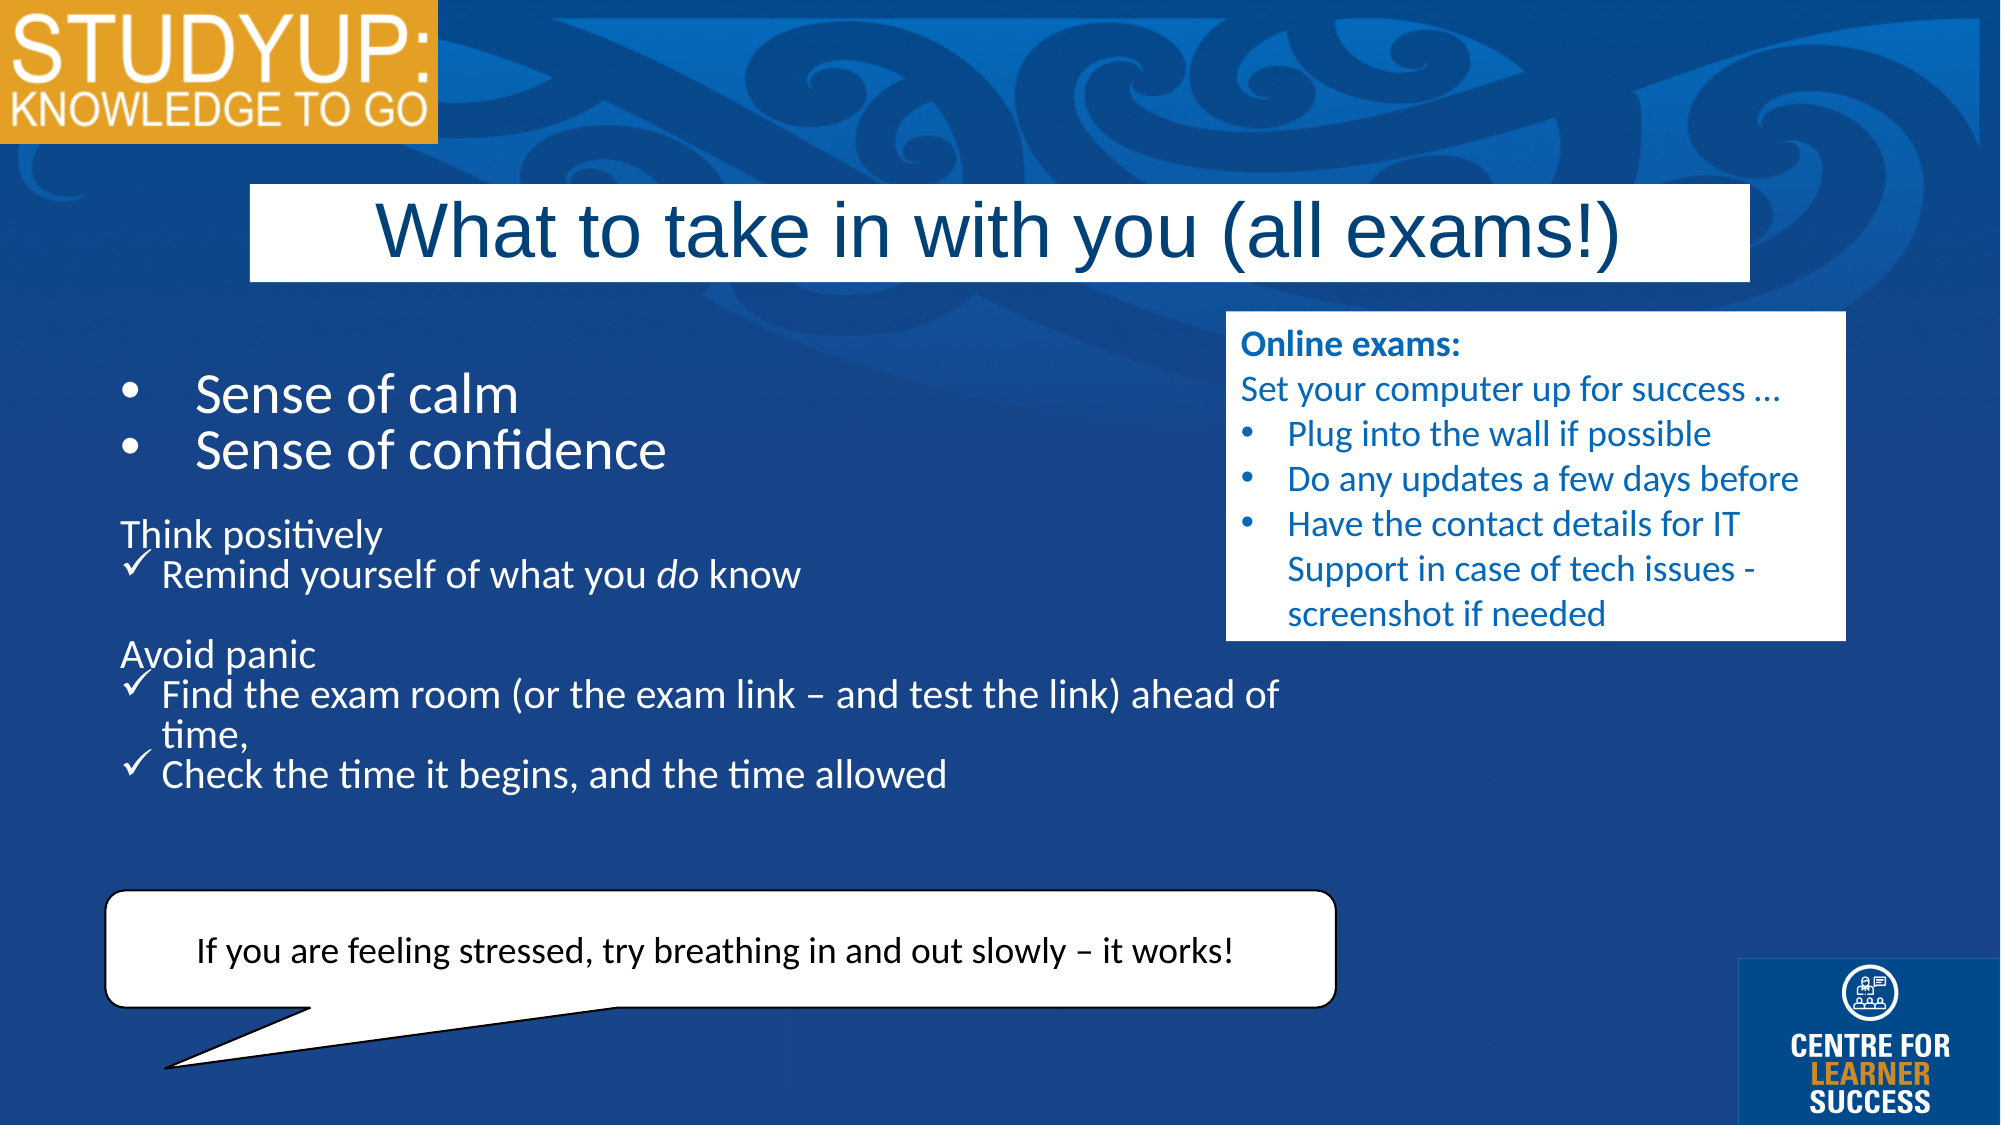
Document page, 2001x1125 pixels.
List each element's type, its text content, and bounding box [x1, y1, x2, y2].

text_box What to take in with you (all exams!) [249, 184, 1750, 283]
text_box Sense of calm Sense of confidence Think positively Remind yourself of what you do know Avoid panic Find the exam room (or the exam link – and test the link) ahead of time, Check the time it begins, and the time allowed [105, 360, 1365, 849]
text_box If you are feeling stressed, try breathing in and out slowly – it works! [104, 889, 1337, 1070]
text_box Online exams: Set your computer up for success … Plug into the wall if possible Do any updates a few days before Have the contact details for IT Support in case of tech issues - screenshot if needed [1226, 311, 1846, 642]
picture [0, 0, 2001, 1125]
text_box [30, 909, 790, 1090]
